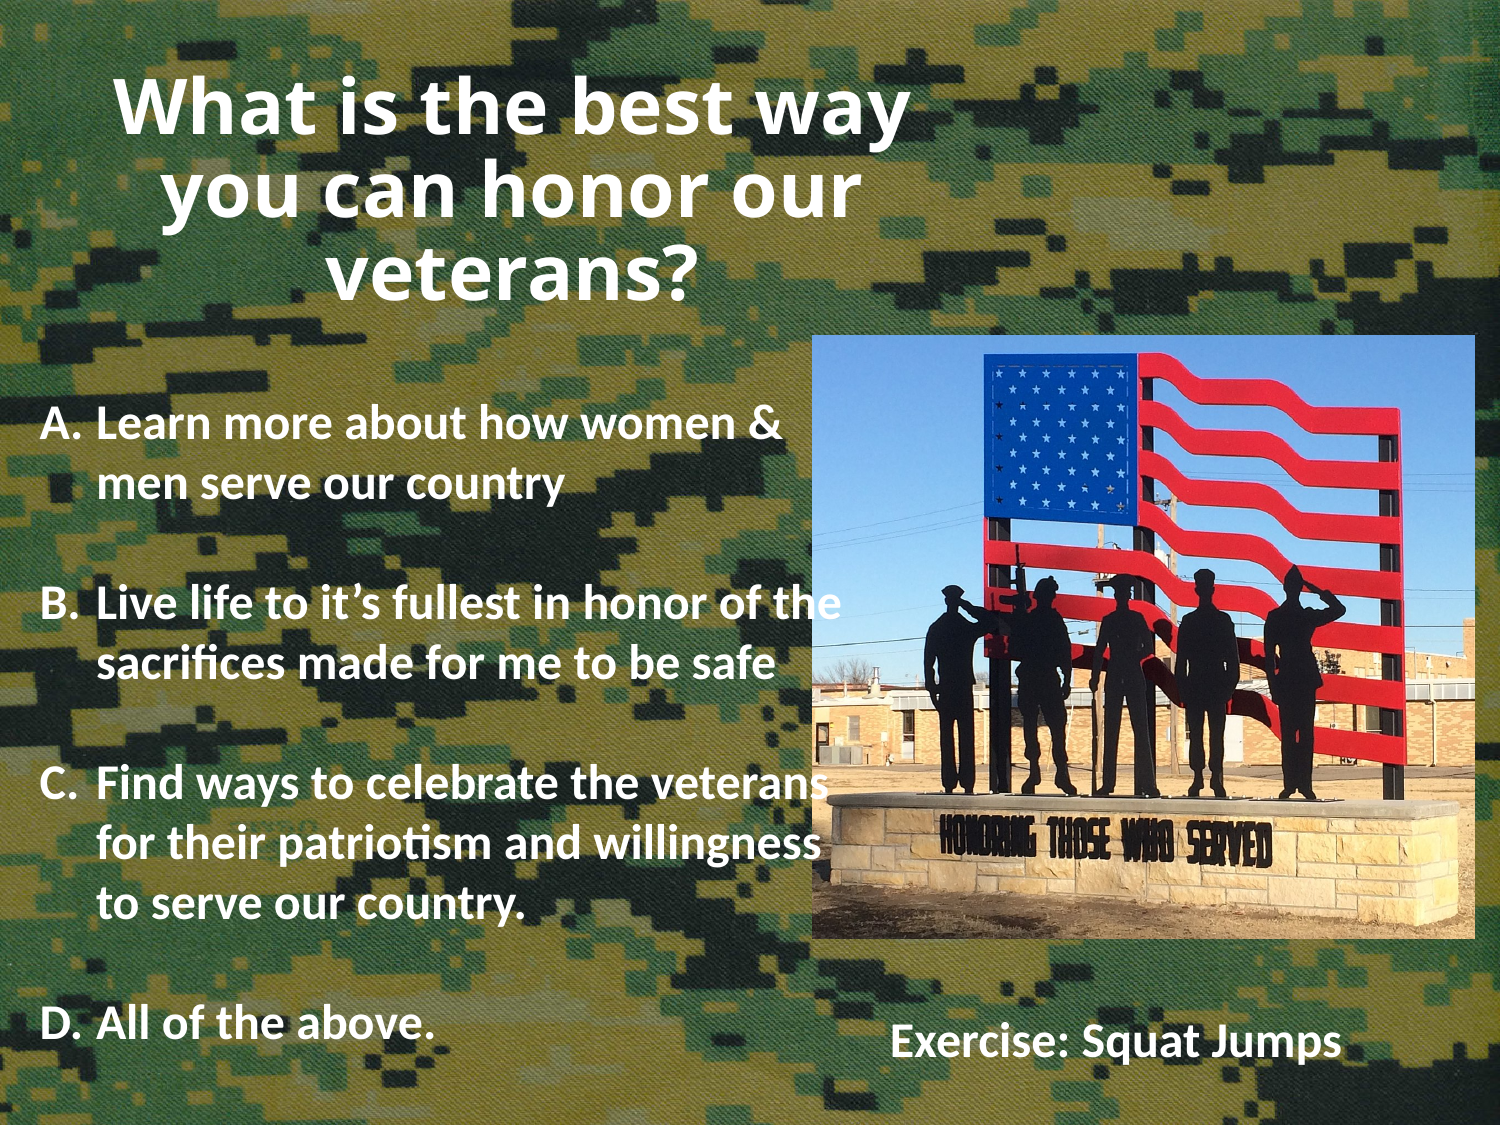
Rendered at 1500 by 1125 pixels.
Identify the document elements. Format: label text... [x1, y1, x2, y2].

text_box Learn more about how women & men serve our country Live life to it’s fullest in honor of the sacrifices made for me to be safe Find ways to celebrate the veterans for their patriotism and willingness to serve our country. All of the above. [24, 337, 863, 1118]
text_box Exercise: Squat Jumps [875, 999, 1500, 1075]
picture [0, 0, 1500, 1125]
title What is the best way you can honor our veterans? [24, 59, 1000, 325]
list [812, 334, 1475, 939]
